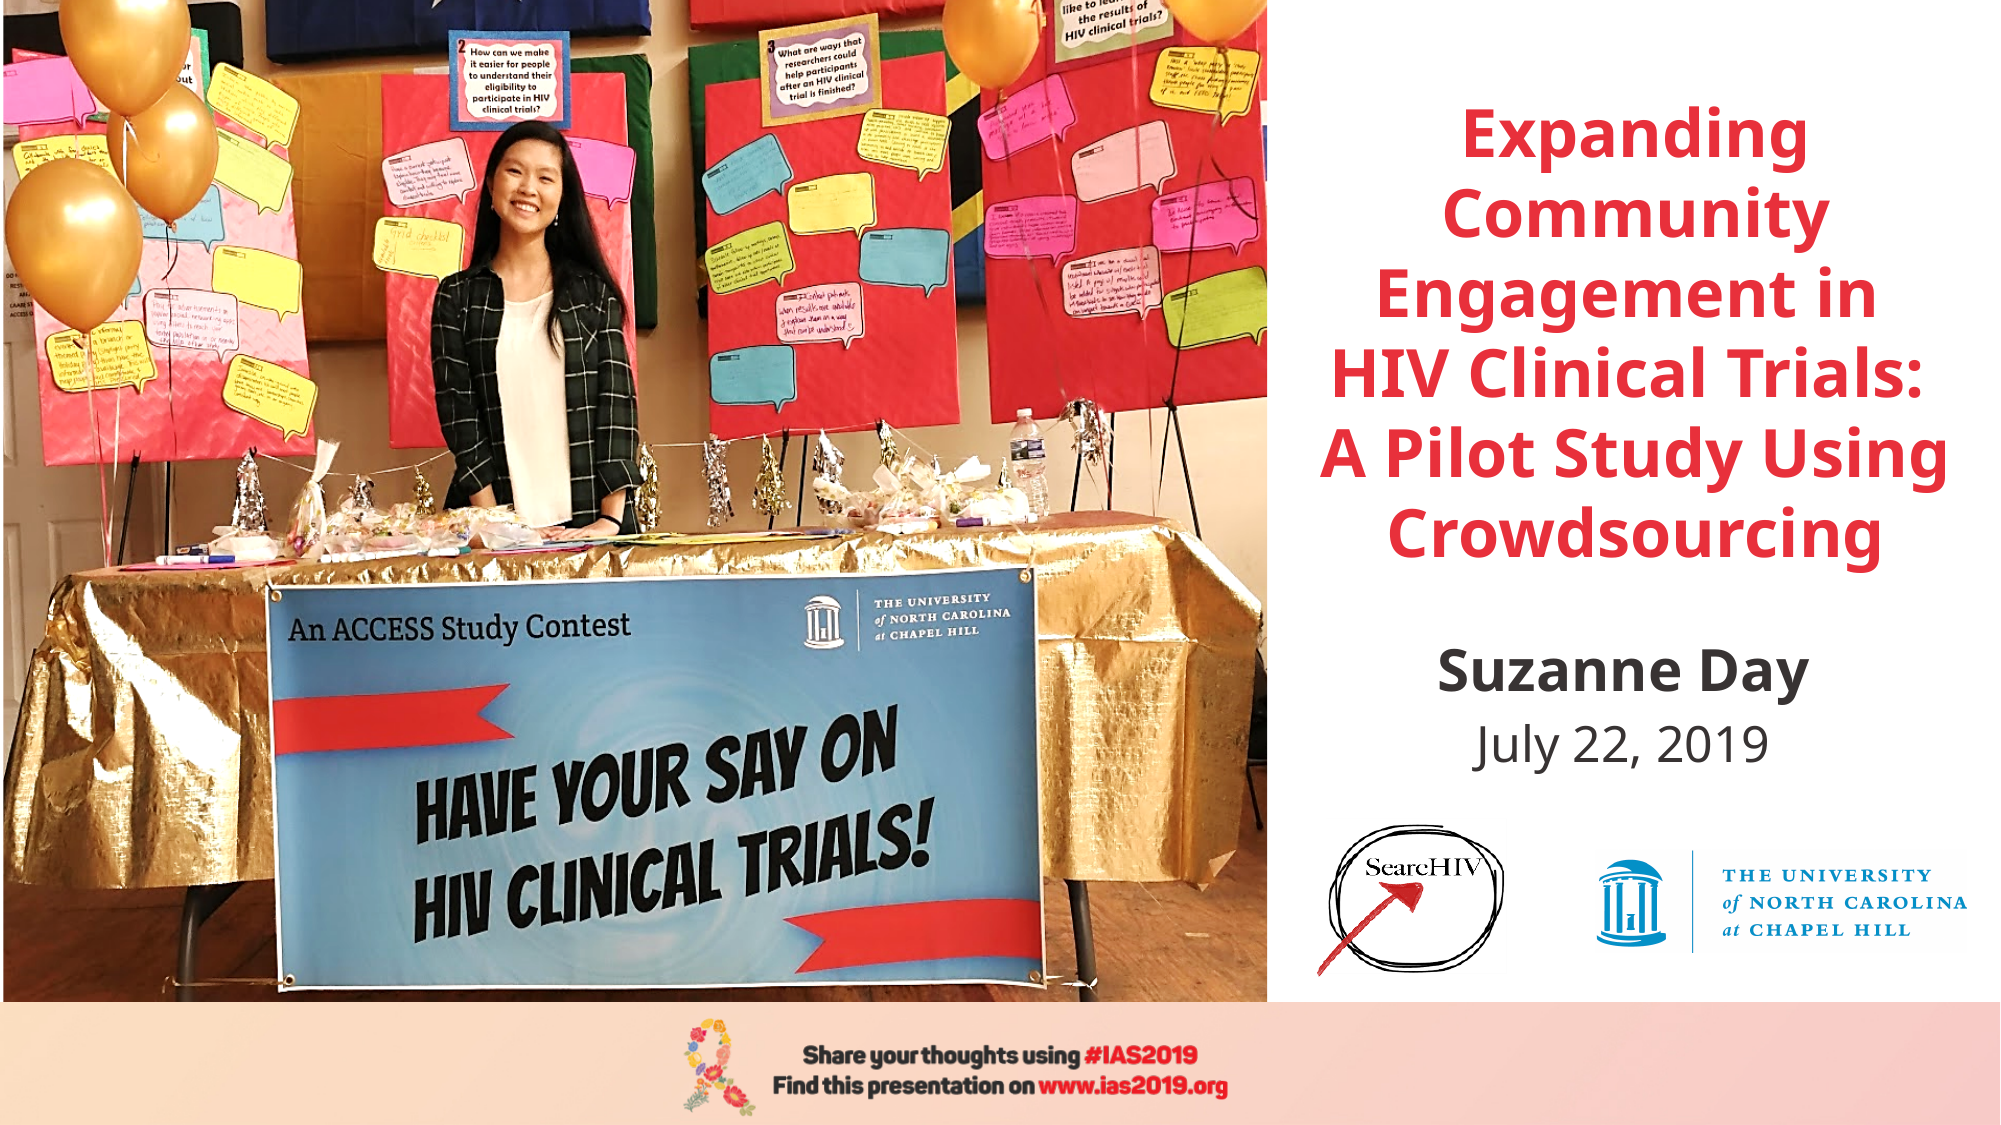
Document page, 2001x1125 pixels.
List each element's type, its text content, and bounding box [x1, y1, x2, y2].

picture [0, 0, 2001, 1125]
subtitle Suzanne Day July 22, 2019 [1270, 625, 2000, 715]
title Expanding Community Engagement in HIV Clinical Trials: A Pilot Study Using Crowdsourcing [1270, 210, 2000, 452]
picture [1594, 849, 1967, 954]
picture [1301, 797, 1532, 994]
